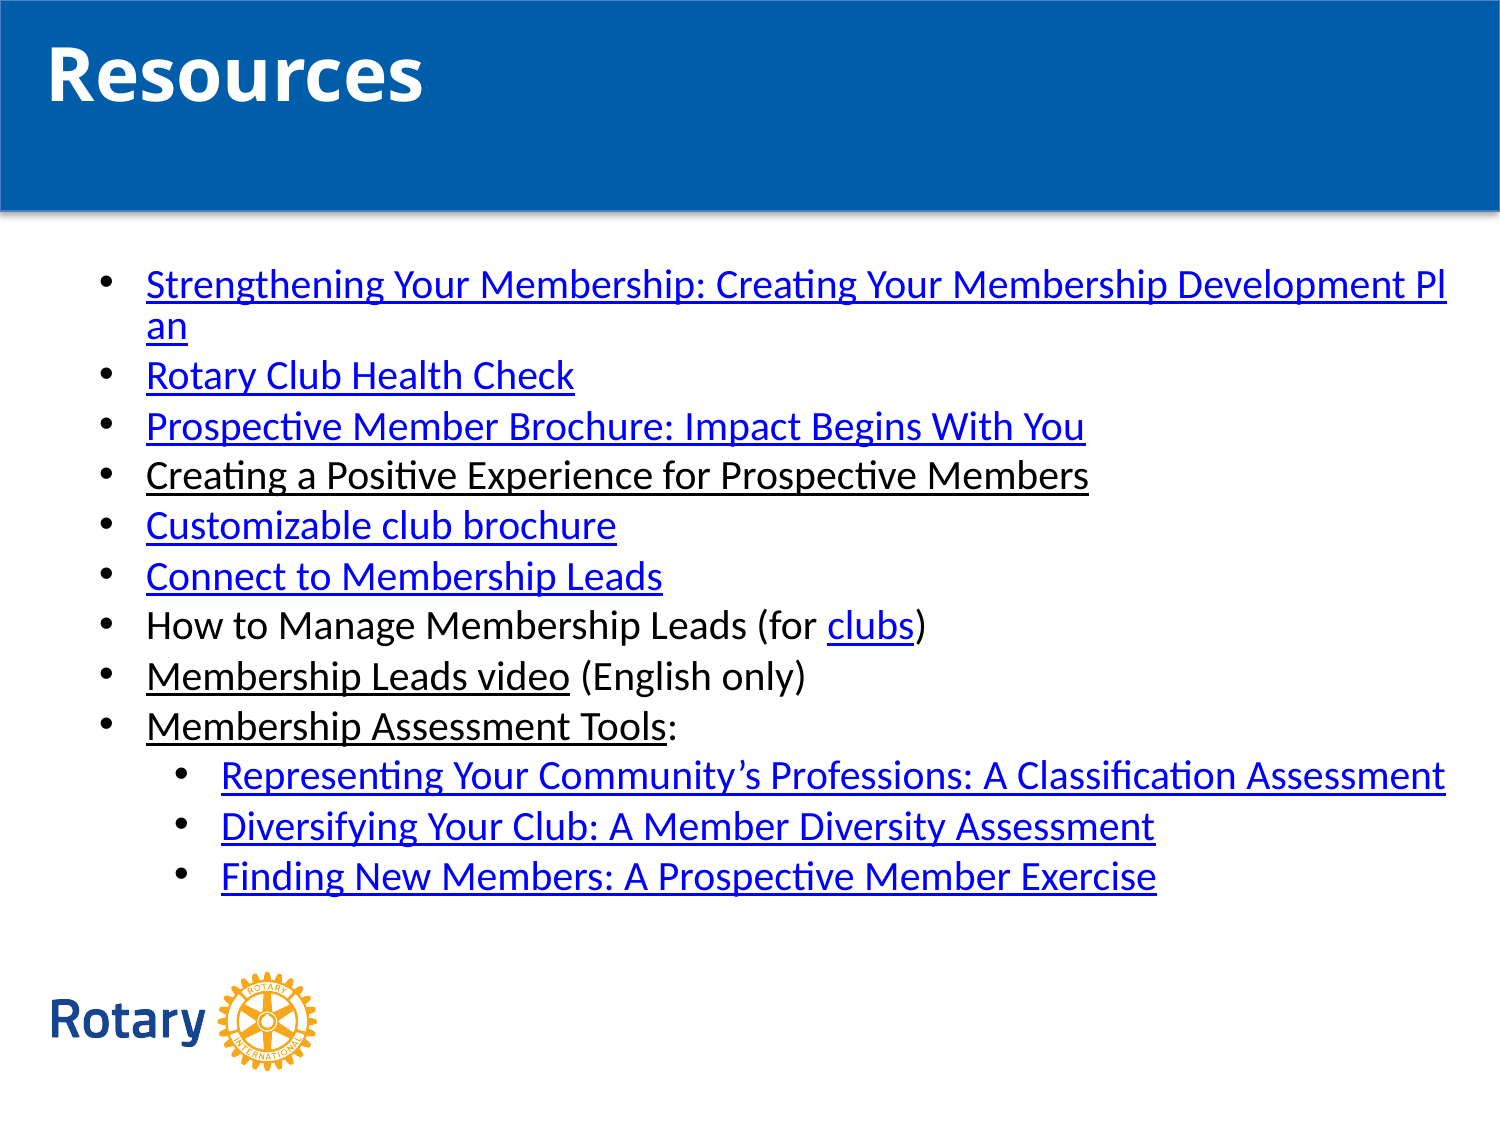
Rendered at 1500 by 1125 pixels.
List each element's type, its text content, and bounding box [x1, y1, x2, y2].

picture [52, 972, 317, 1071]
text_box Strengthening Your Membership: Creating Your Membership Development Plan Rotary Club Health Check Prospective Member Brochure: Impact Begins With You Creating a Positive Experience for Prospective Members Customizable club brochure Connect to Membership Leads How to Manage Membership Leads (for clubs) Membership Leads video (English only) Membership Assessment Tools: Representing Your Community’s Professions: A Classification Assessment Diversifying Your Club: A Member Diversity Assessment Finding New Members: A Prospective Member Exercise [84, 249, 1469, 956]
text_box Resources [30, 36, 1469, 181]
